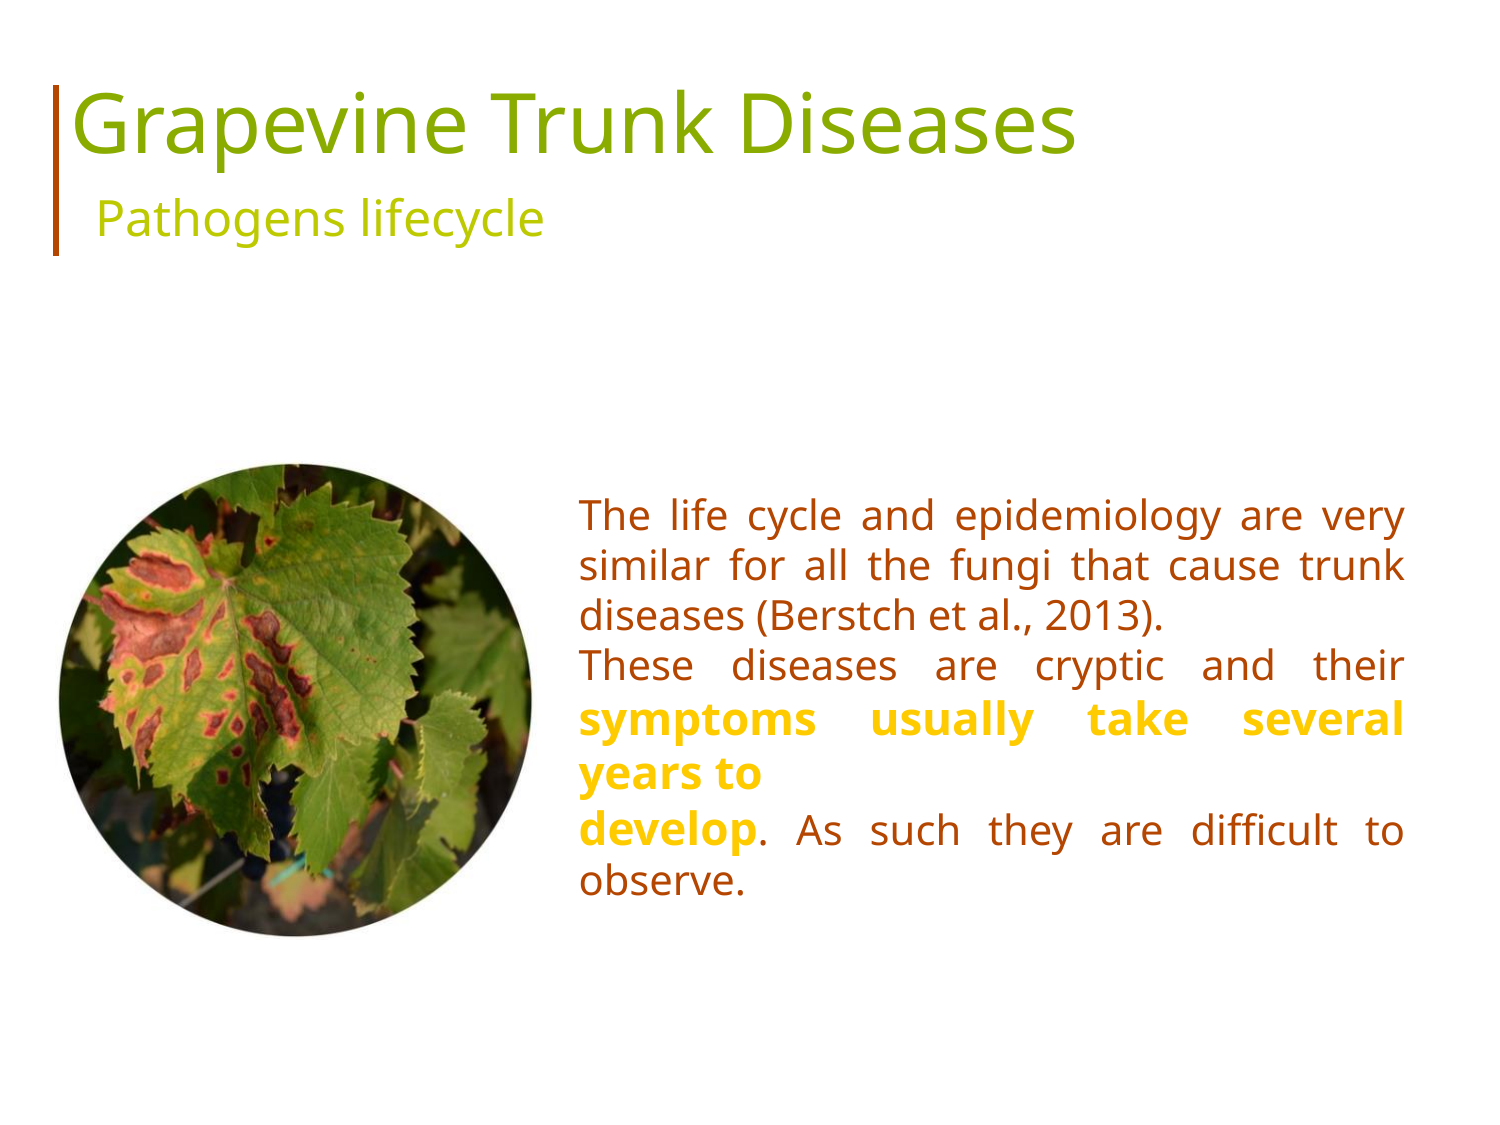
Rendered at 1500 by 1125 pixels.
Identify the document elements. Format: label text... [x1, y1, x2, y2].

text_box The life cycle and epidemiology are very similar for all the fungi that cause trunk diseases (Berstch et al., 2013). These diseases are cryptic and their symptoms usually take several years to develop. As such they are difficult to observe. [563, 481, 1421, 912]
picture [55, 460, 537, 940]
text_box Grapevine Trunk Diseases [55, 62, 1153, 178]
text_box Pathogens lifecycle [80, 178, 918, 254]
